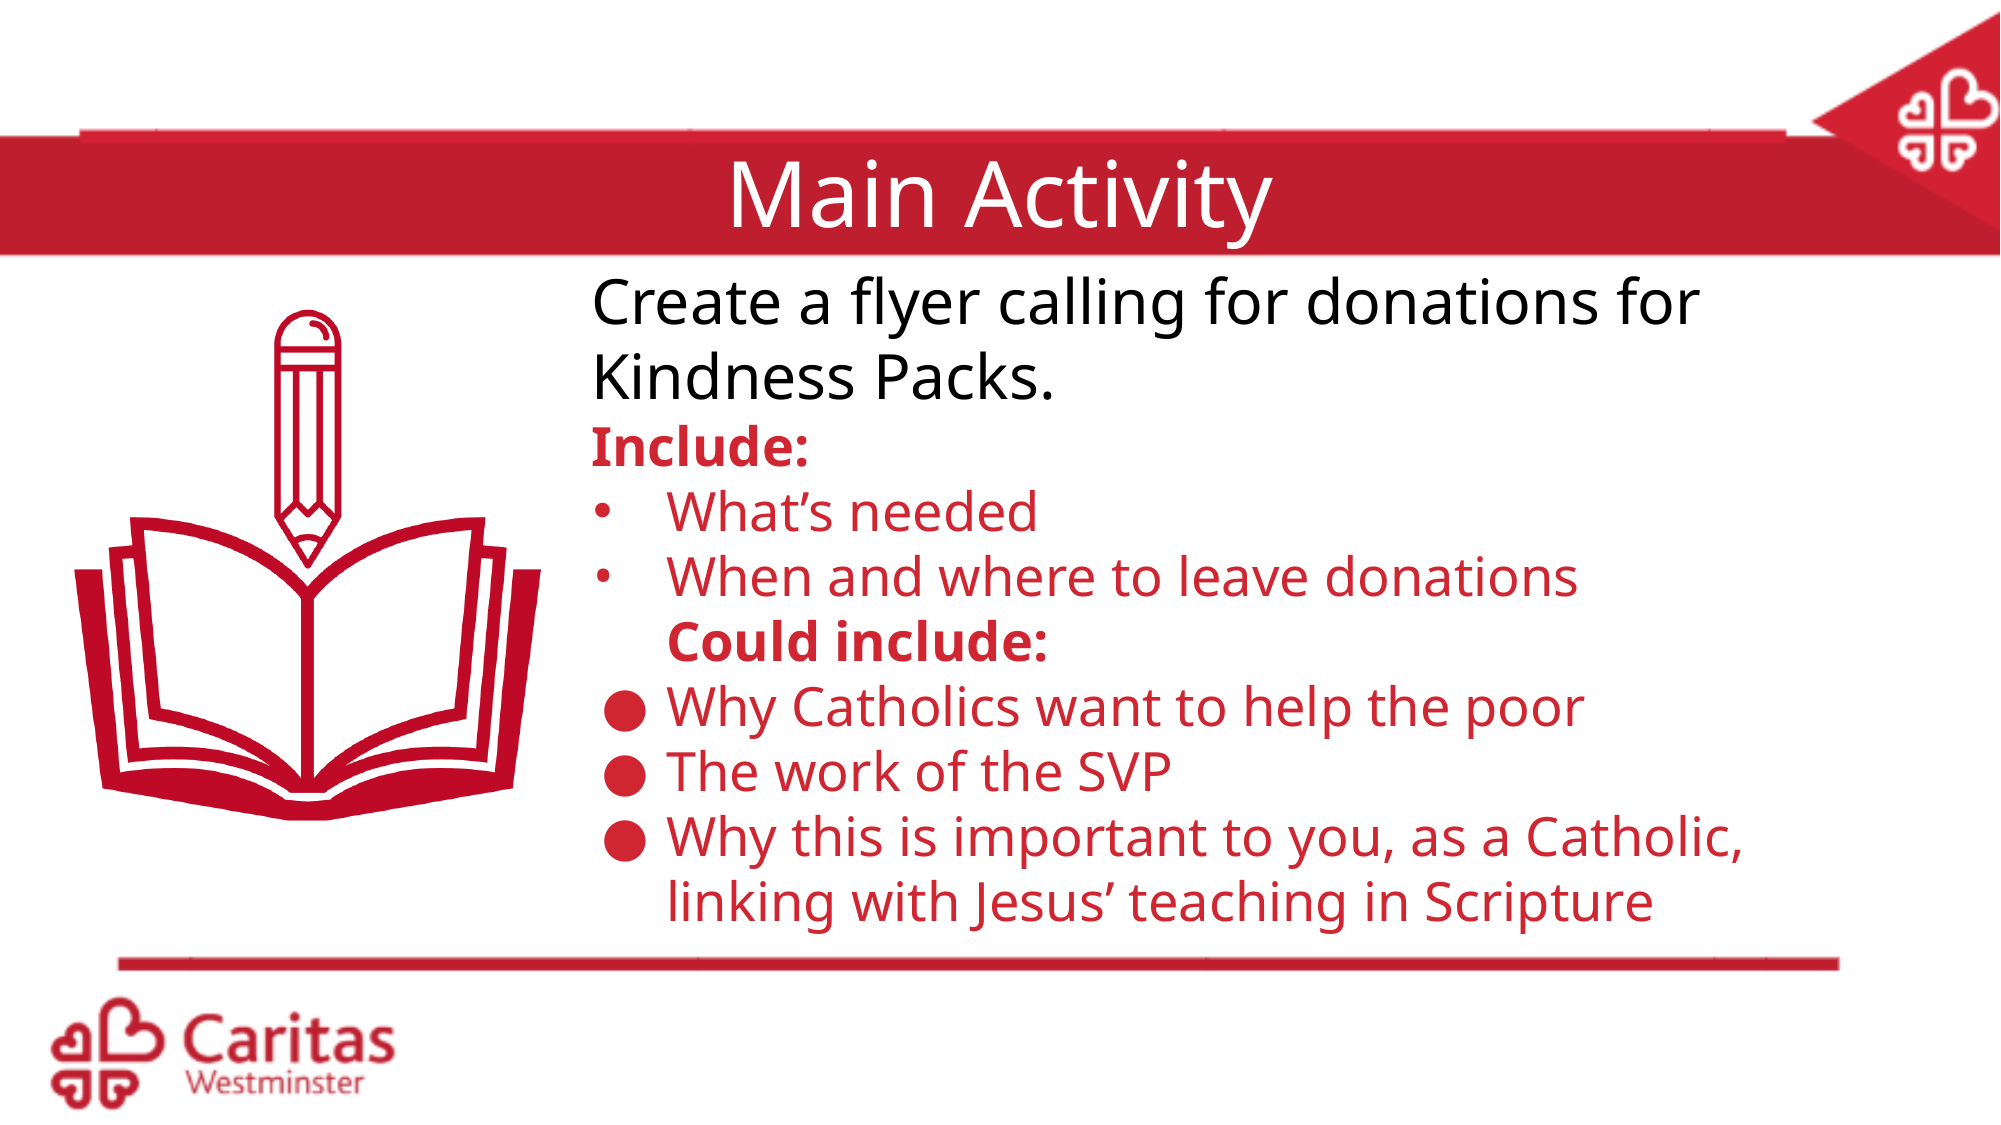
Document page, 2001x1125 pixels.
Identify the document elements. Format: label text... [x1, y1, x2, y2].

picture [60, 297, 556, 830]
picture [0, 0, 2000, 296]
text_box Create a flyer calling for donations for Kindness Packs. Include: What’s needed When and where to leave donations Could include: Why Catholics want to help the poor The work of the SVP Why this is important to you, as a Catholic, linking with Jesus’ teaching in Scripture [575, 307, 1940, 940]
picture [29, 934, 1924, 1121]
